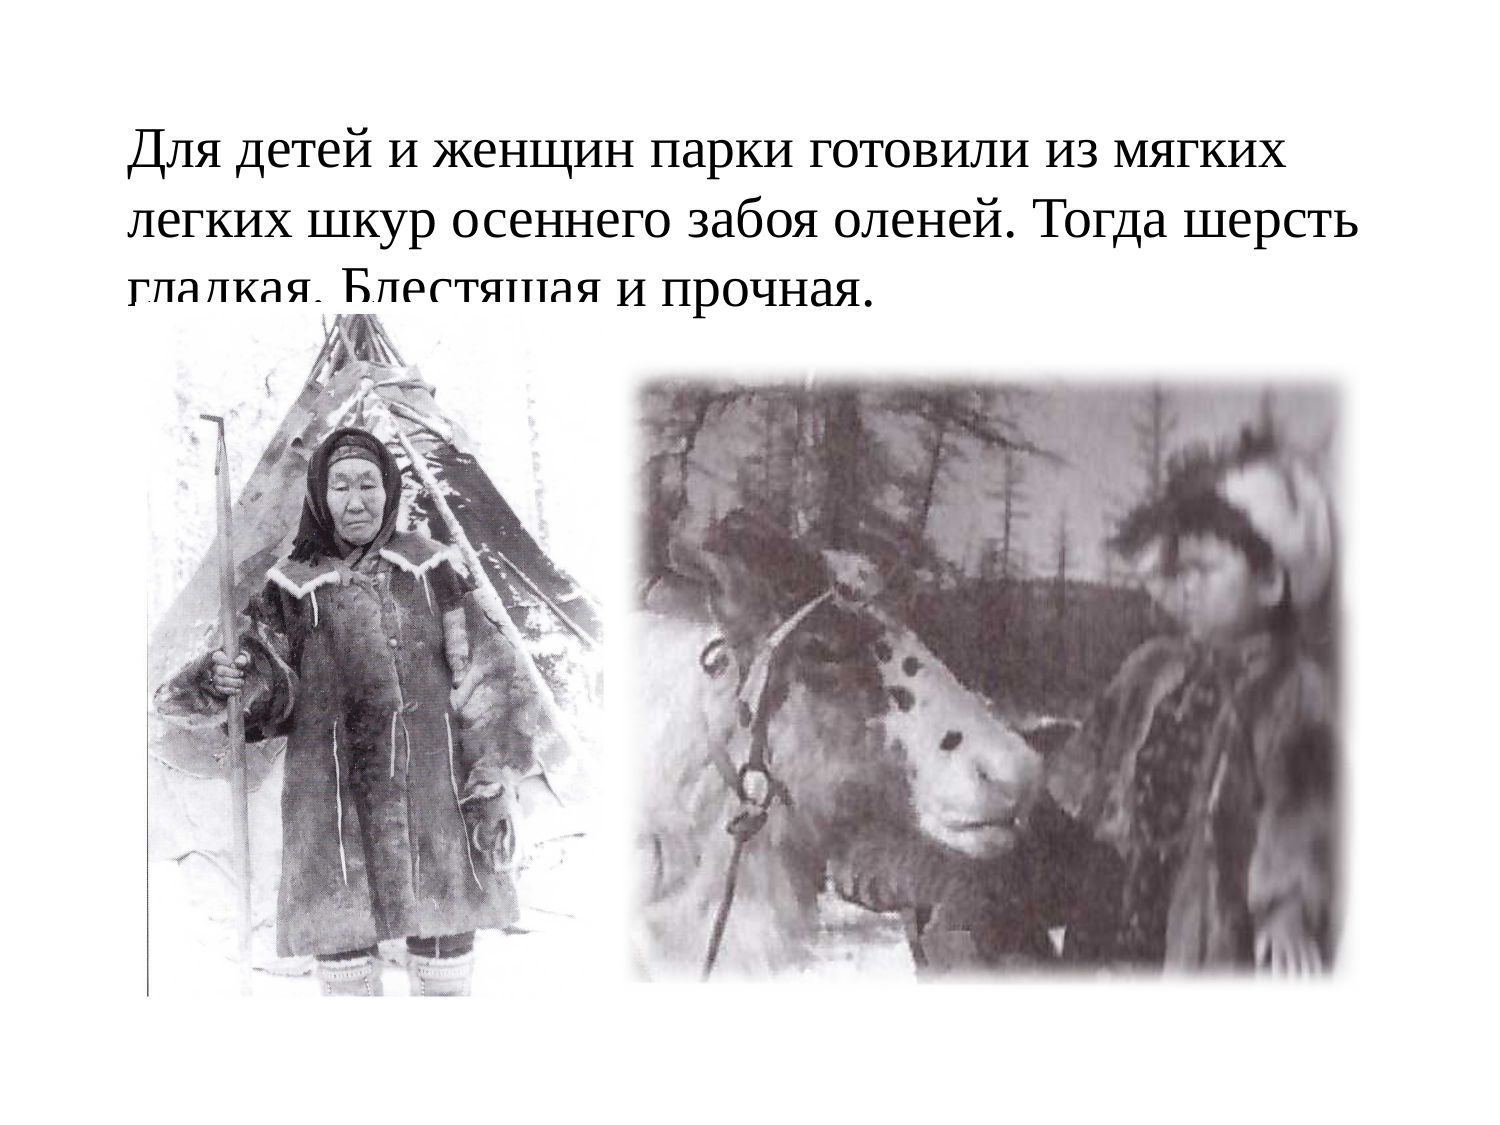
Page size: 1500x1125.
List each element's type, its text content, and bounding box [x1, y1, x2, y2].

title Для детей и женщин парки готовили из мягких легких шкур осеннего забоя оленей. Тогда шерсть гладкая. Блестящая и прочная. [112, 101, 1388, 327]
picture [135, 302, 615, 1012]
picture [619, 361, 1361, 992]
